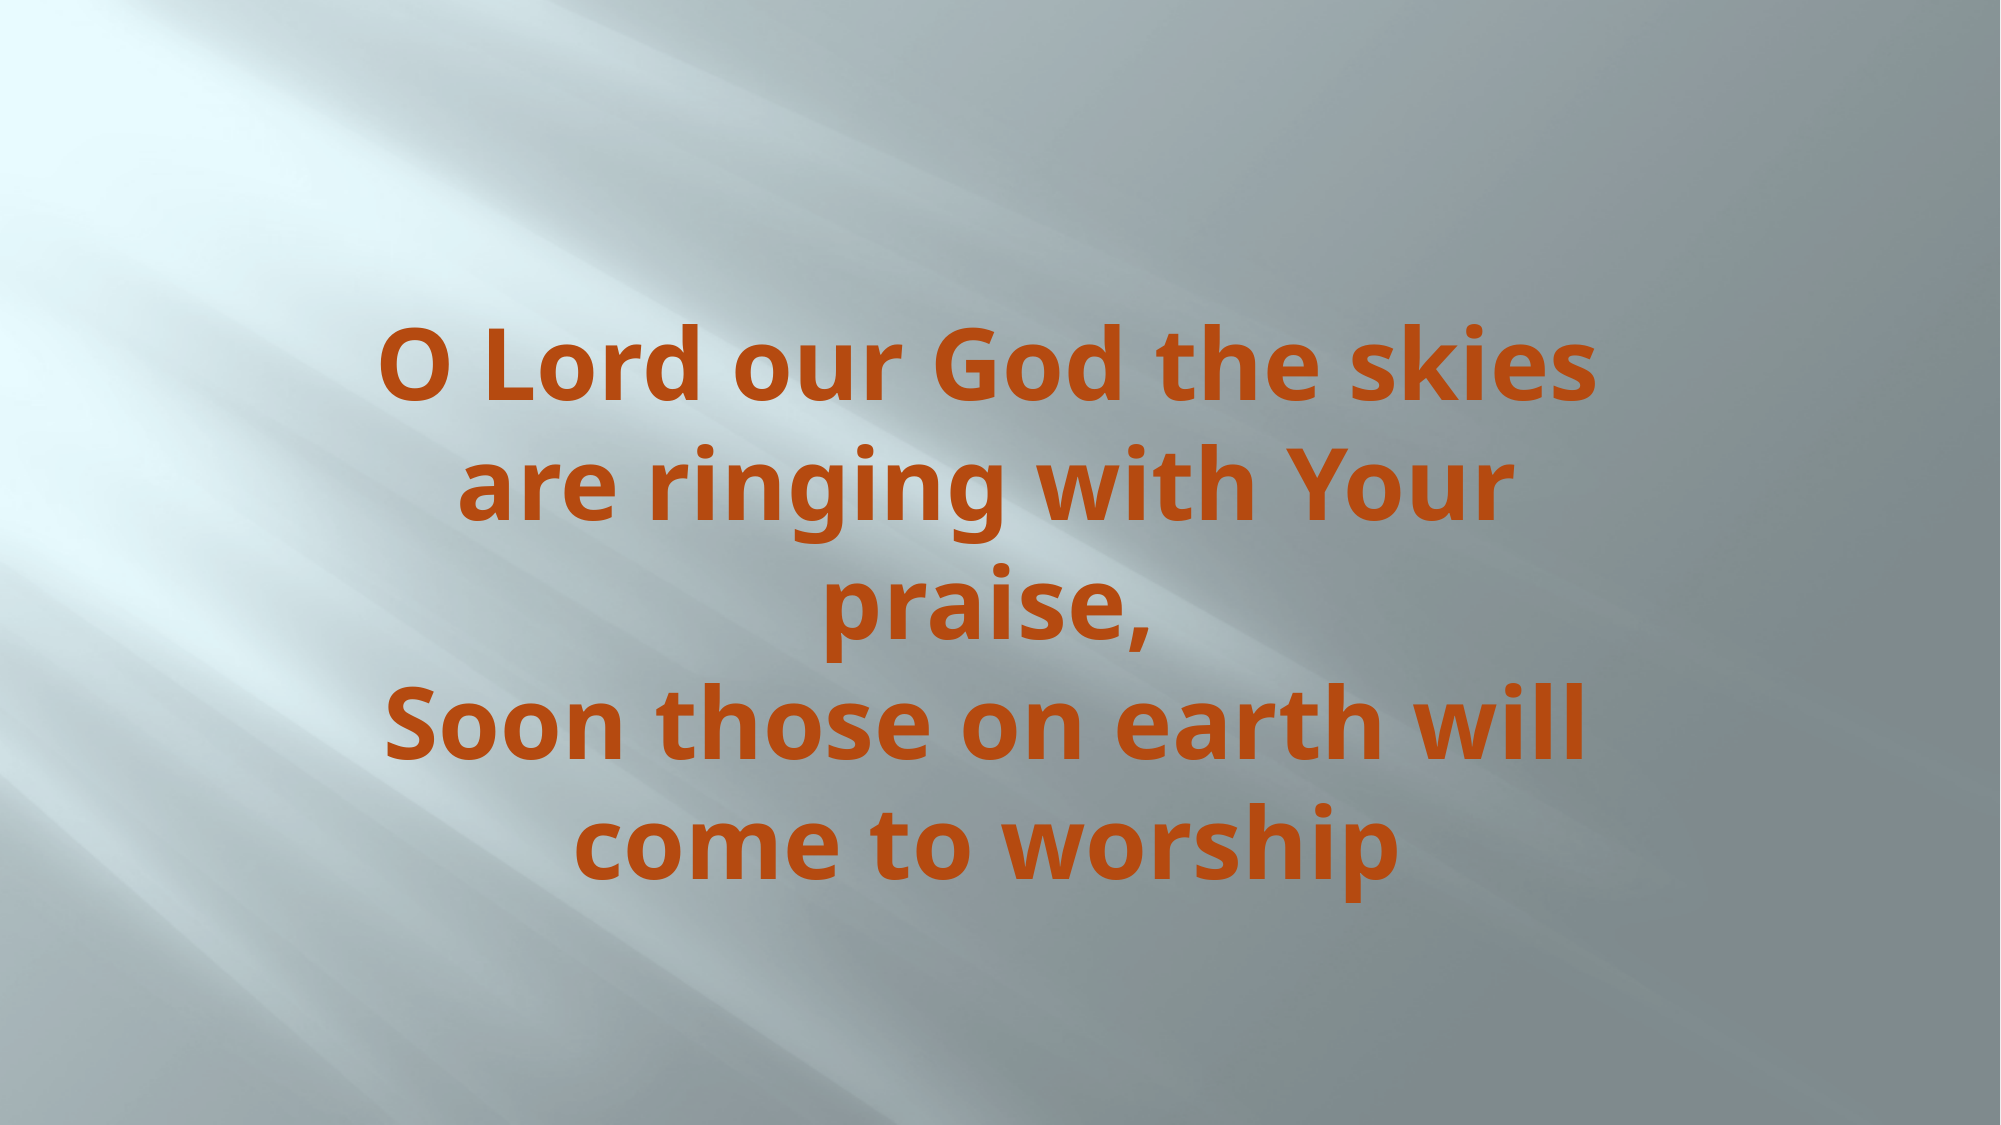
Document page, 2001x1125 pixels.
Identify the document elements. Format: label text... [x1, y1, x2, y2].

title O Lord our God the skies are ringing with Your praise, Soon those on earth will come to worship [312, 37, 1663, 900]
